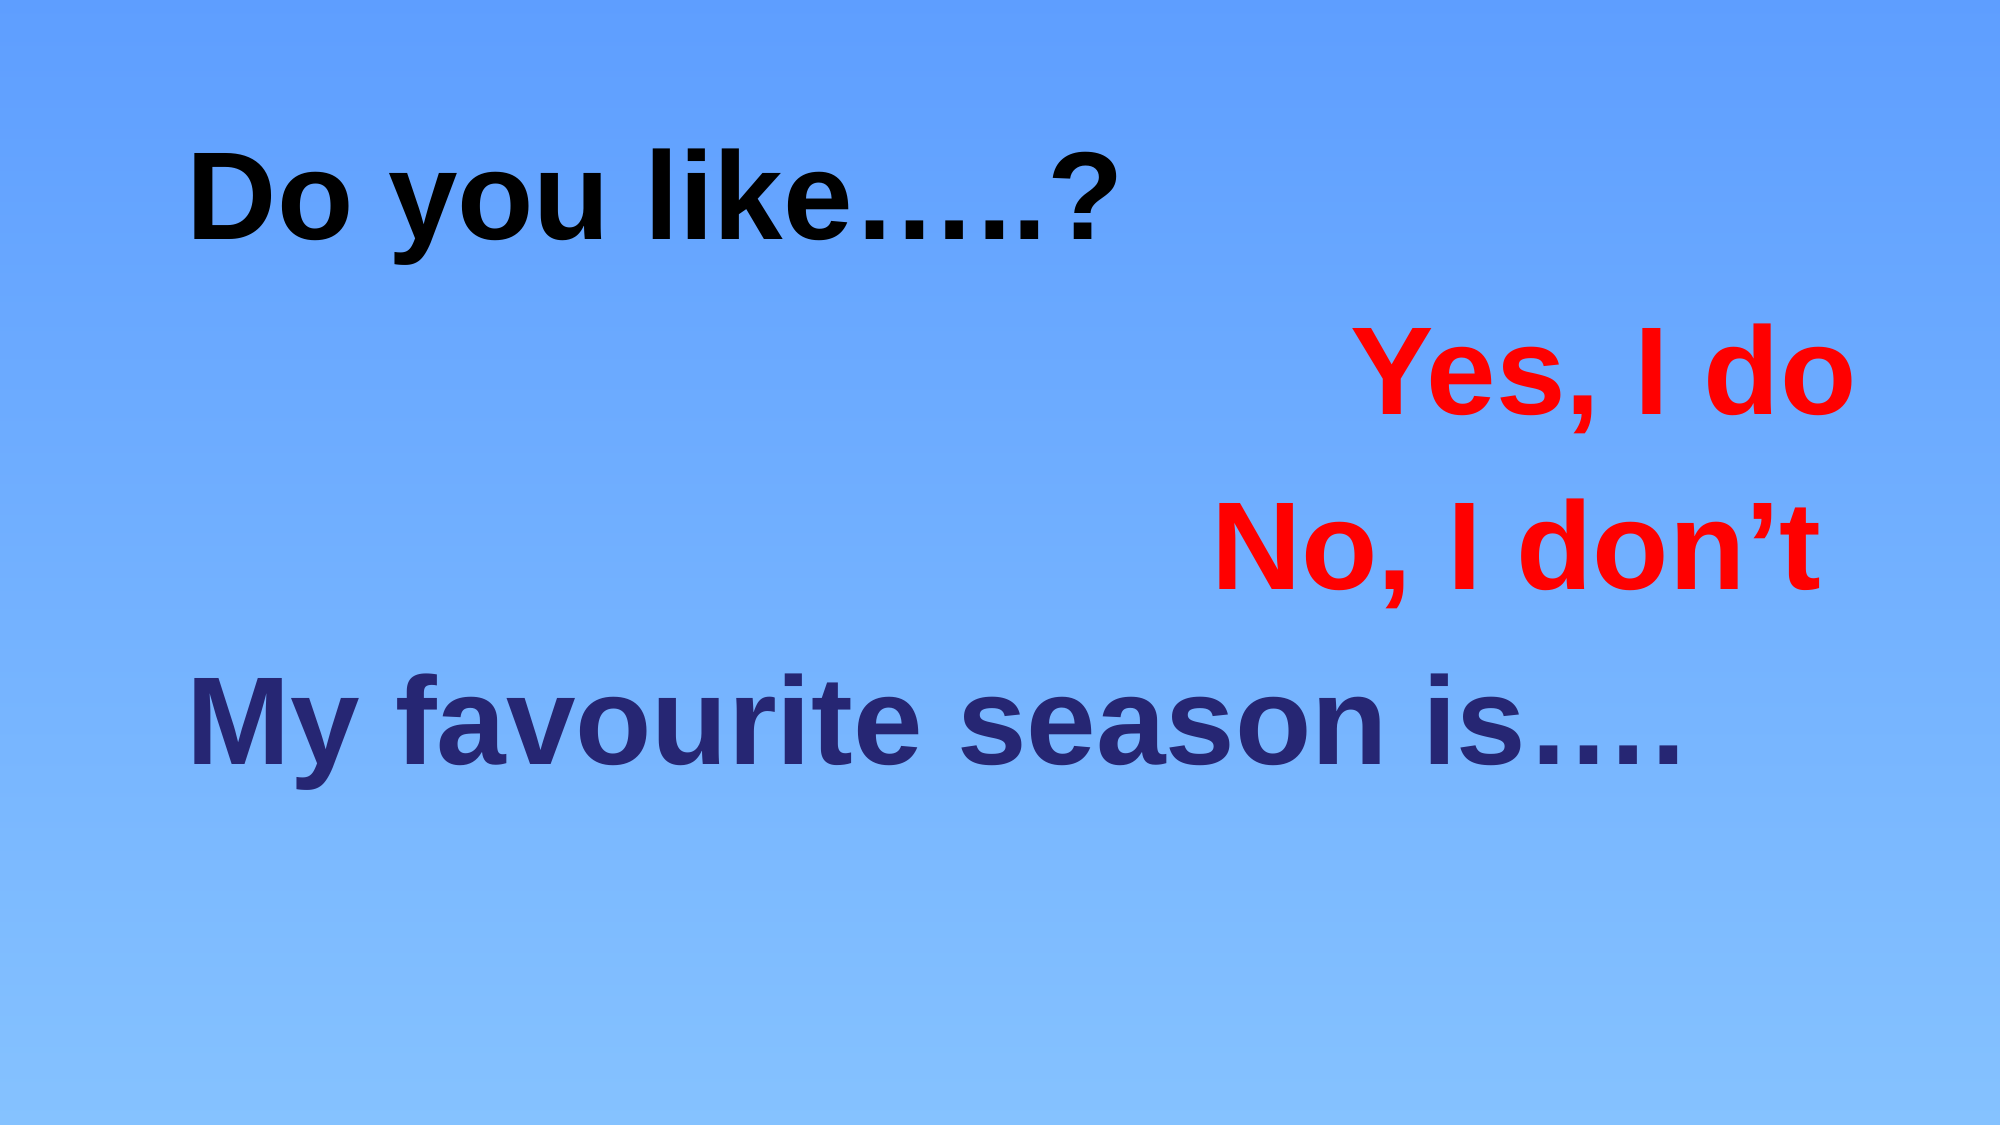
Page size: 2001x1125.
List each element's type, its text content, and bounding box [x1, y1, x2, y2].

list Do you like…..? Yes, I do No, I don’t My favourite season is…. [171, 0, 1872, 955]
